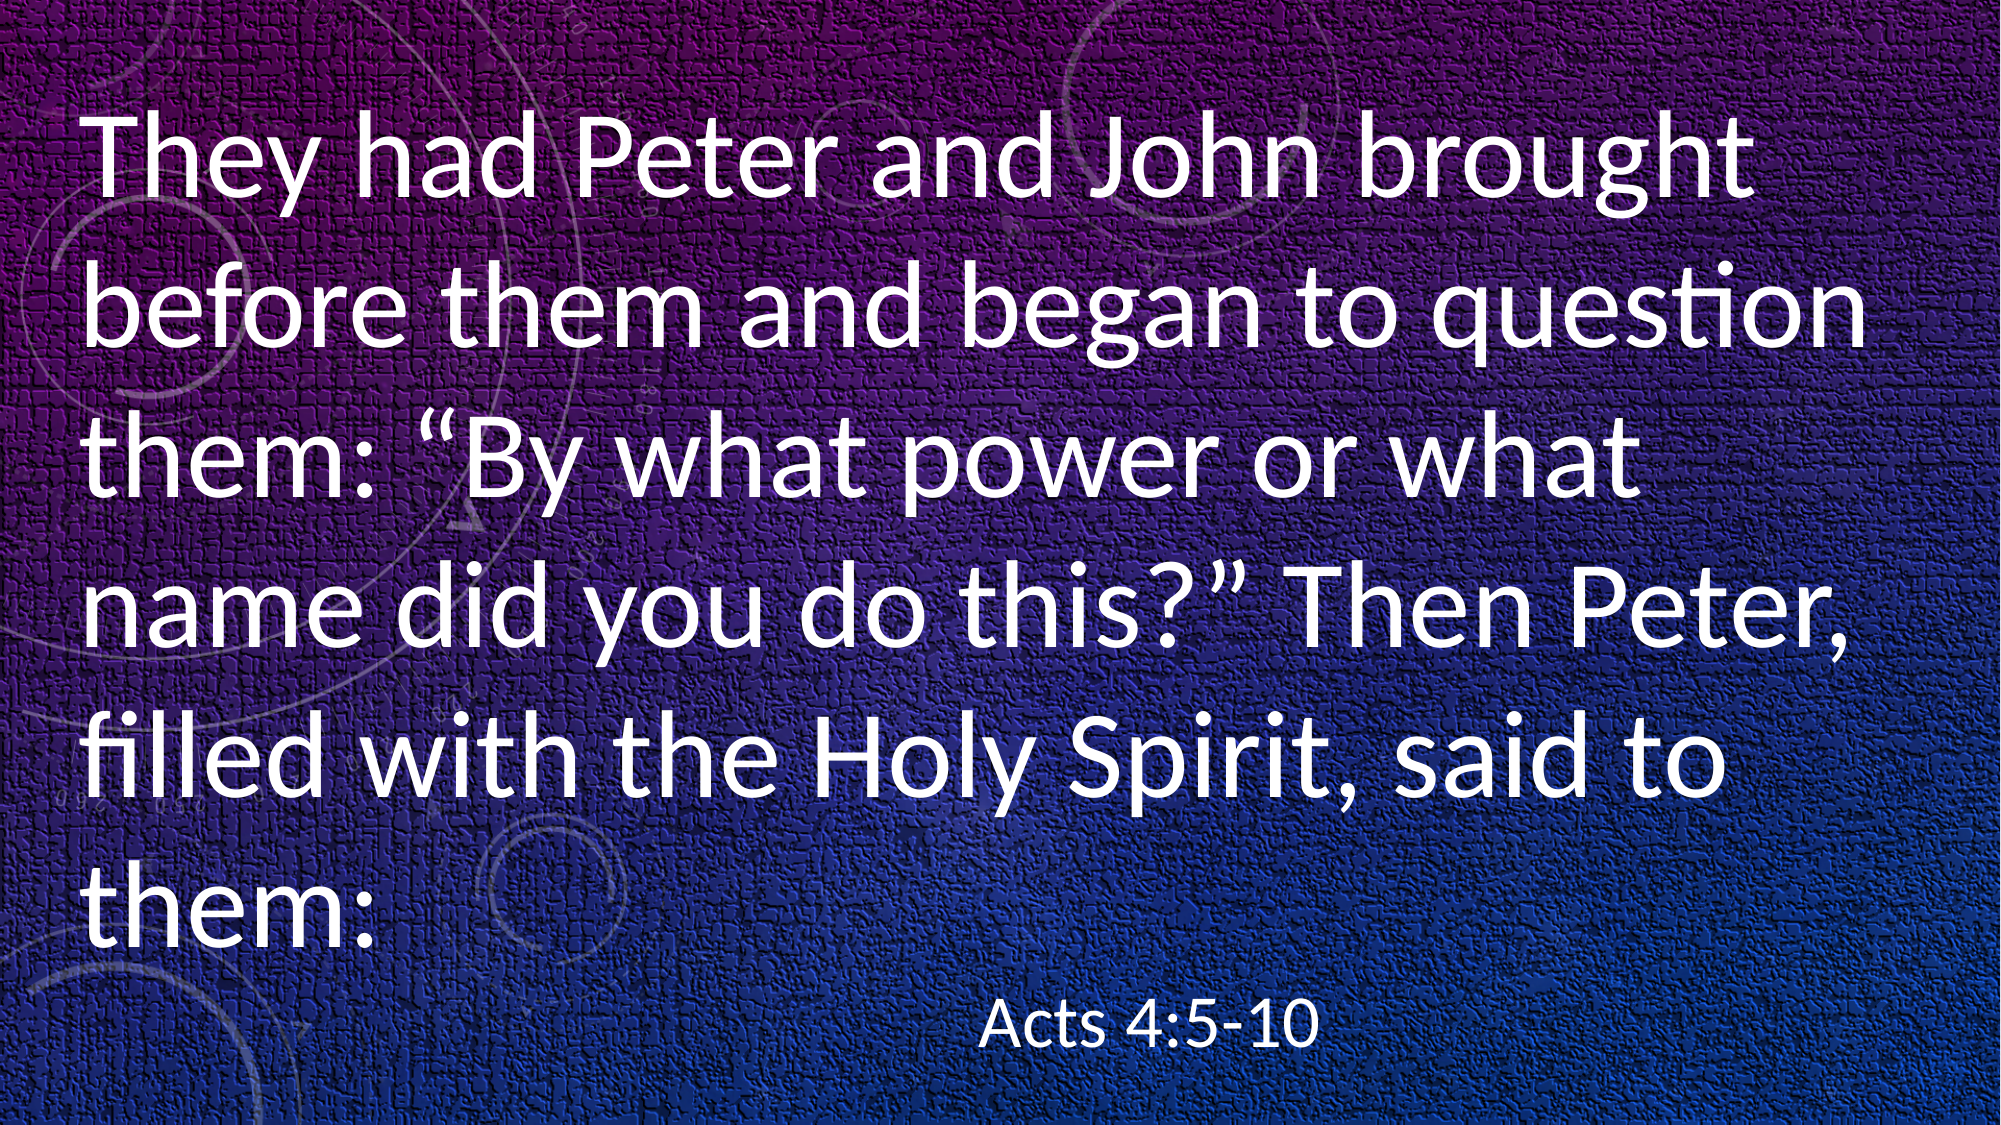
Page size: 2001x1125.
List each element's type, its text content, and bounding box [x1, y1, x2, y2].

picture [0, 0, 2001, 1125]
text_box They had Peter and John brought before them and began to question them: “By what power or what name did you do this?” Then Peter, filled with the Holy Spirit, said to them: Acts 4:5-10 [63, 65, 1937, 1071]
